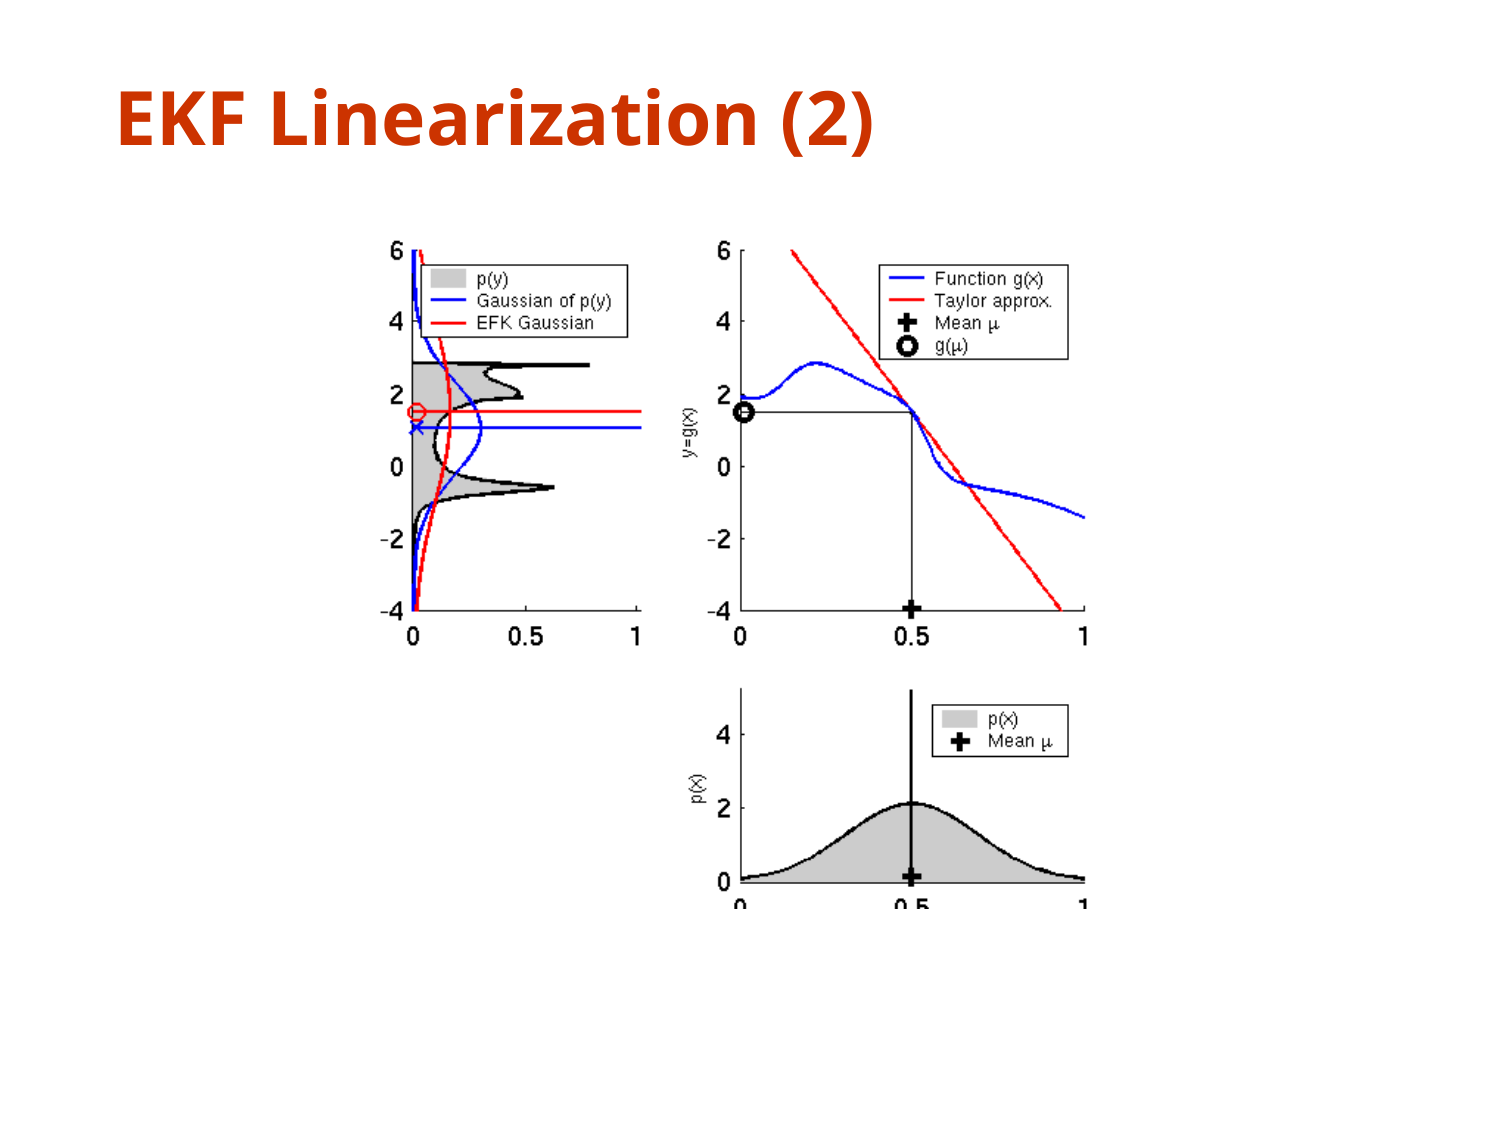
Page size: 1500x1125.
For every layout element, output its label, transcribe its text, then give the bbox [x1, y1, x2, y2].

title EKF Linearization (2) [99, 62, 1483, 168]
picture [375, 215, 1125, 910]
